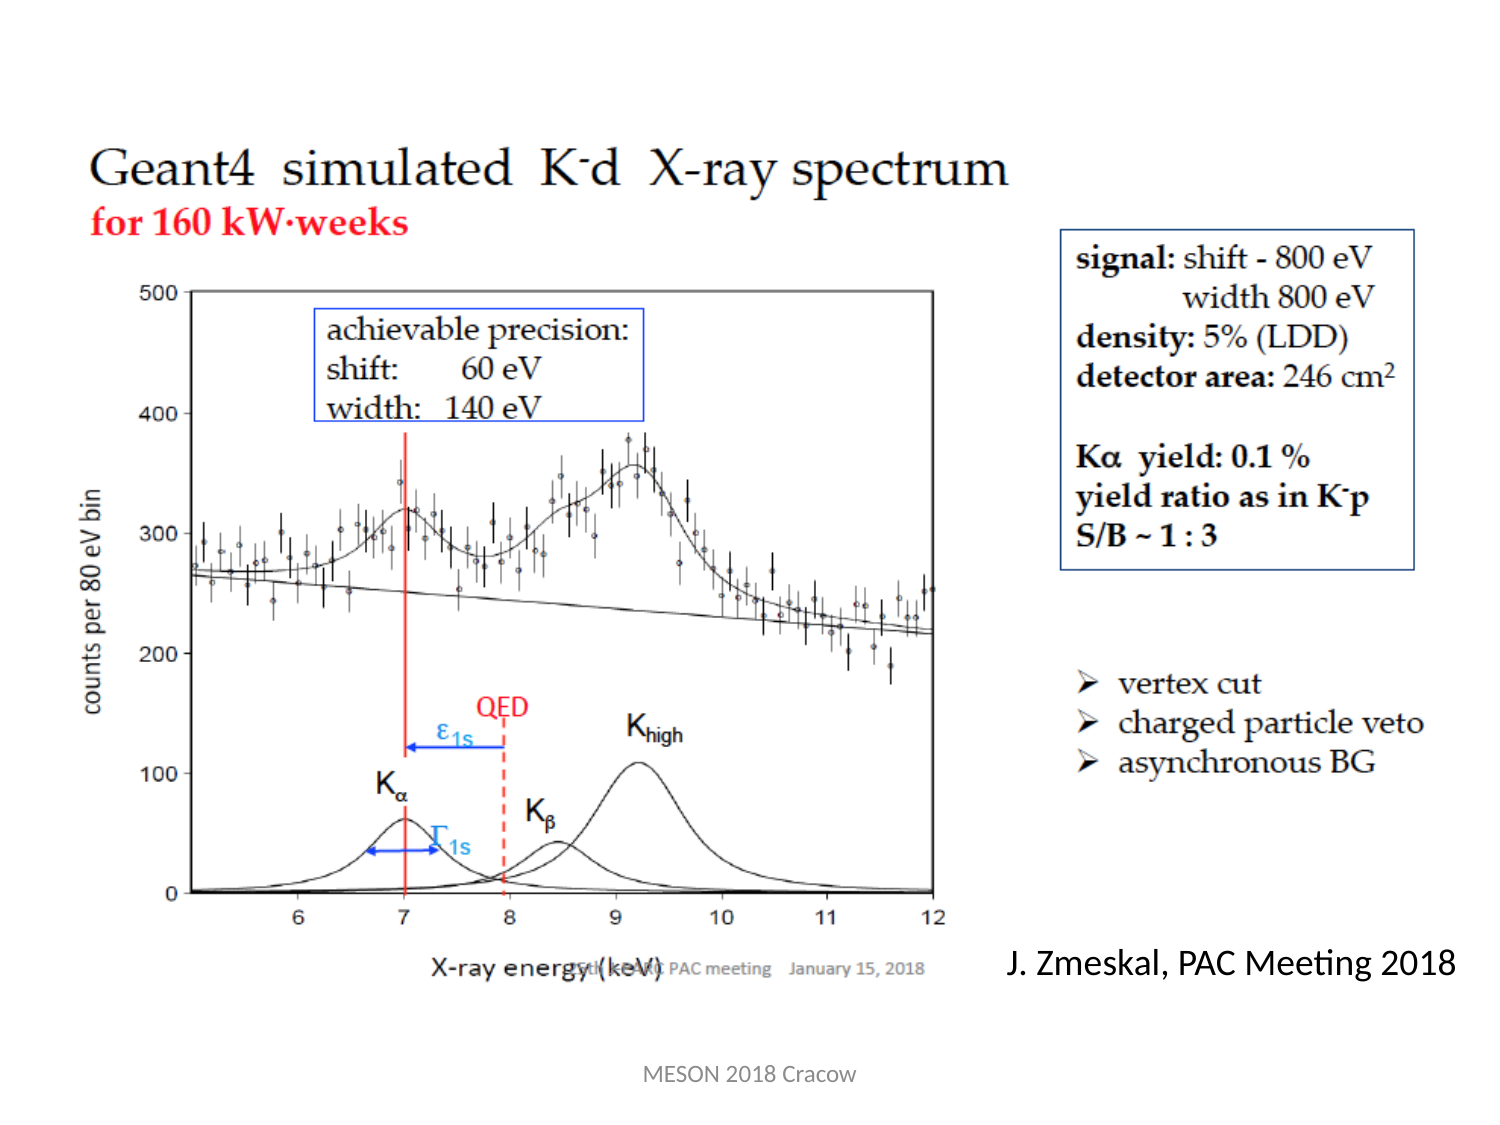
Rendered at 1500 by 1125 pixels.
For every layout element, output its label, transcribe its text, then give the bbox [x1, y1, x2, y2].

footer MESON 2018 Cracow [512, 1042, 988, 1103]
picture [0, 128, 1500, 993]
